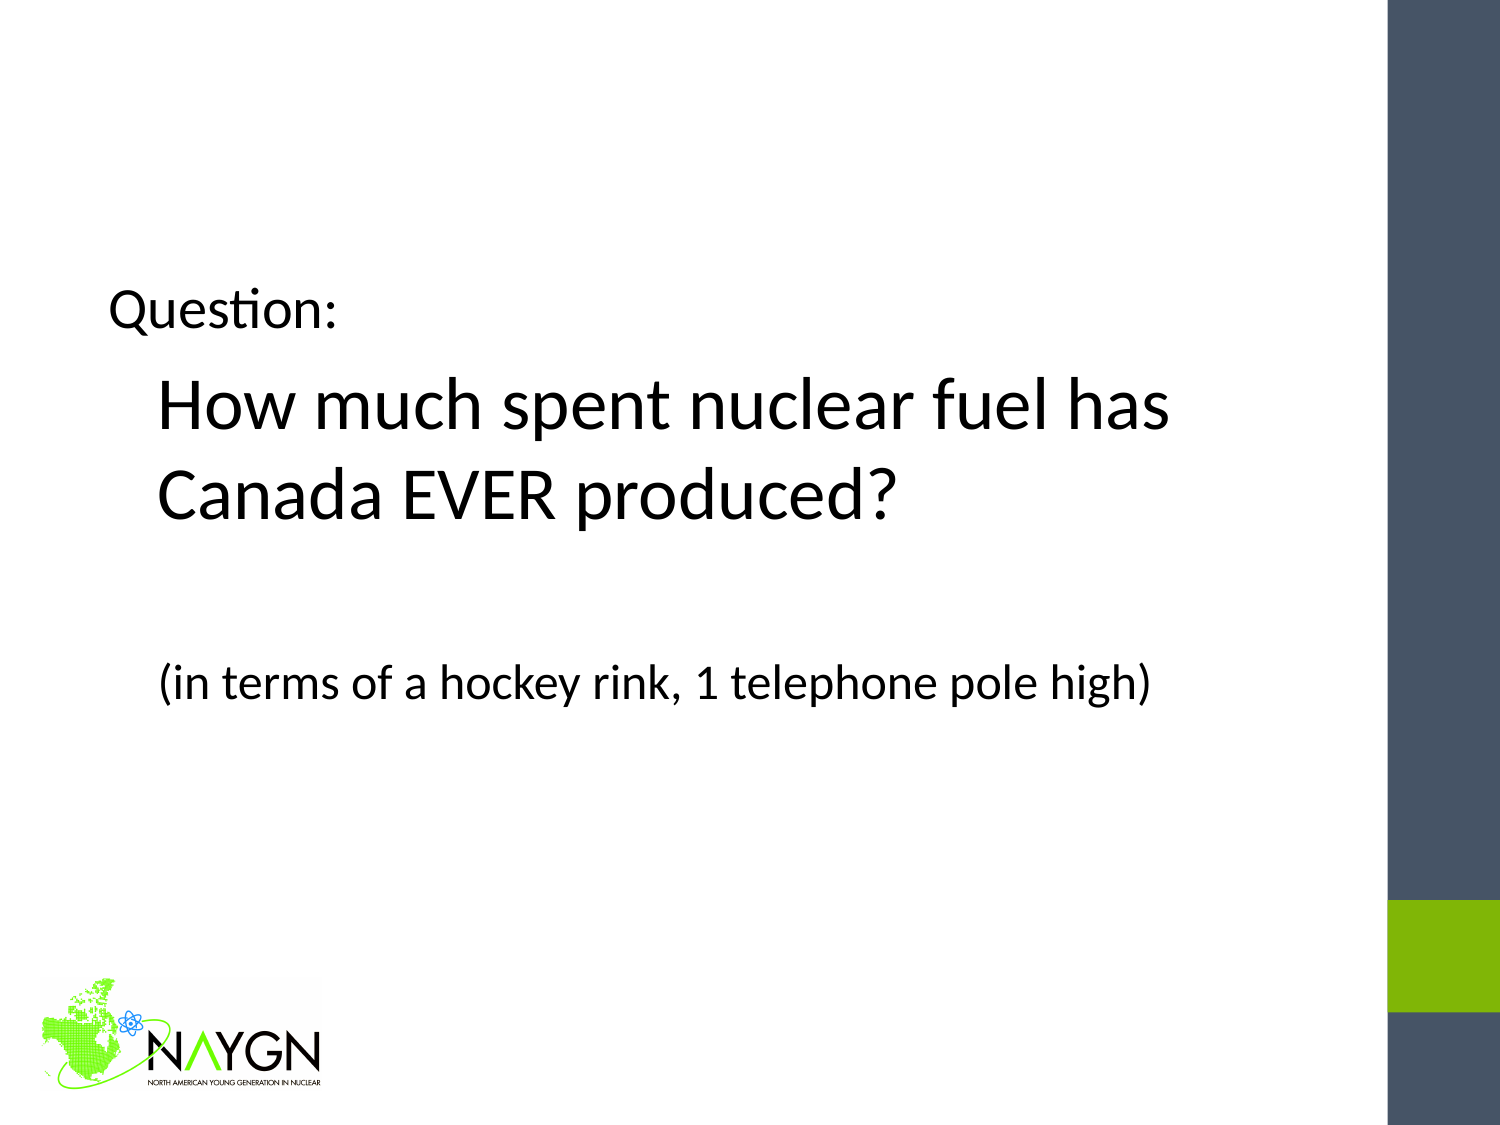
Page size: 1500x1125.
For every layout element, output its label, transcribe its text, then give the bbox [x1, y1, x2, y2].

list Question: How much spent nuclear fuel has Canada EVER produced? (in terms of a hockey rink, 1 telephone pole high) [75, 262, 1325, 956]
picture [40, 977, 322, 1091]
